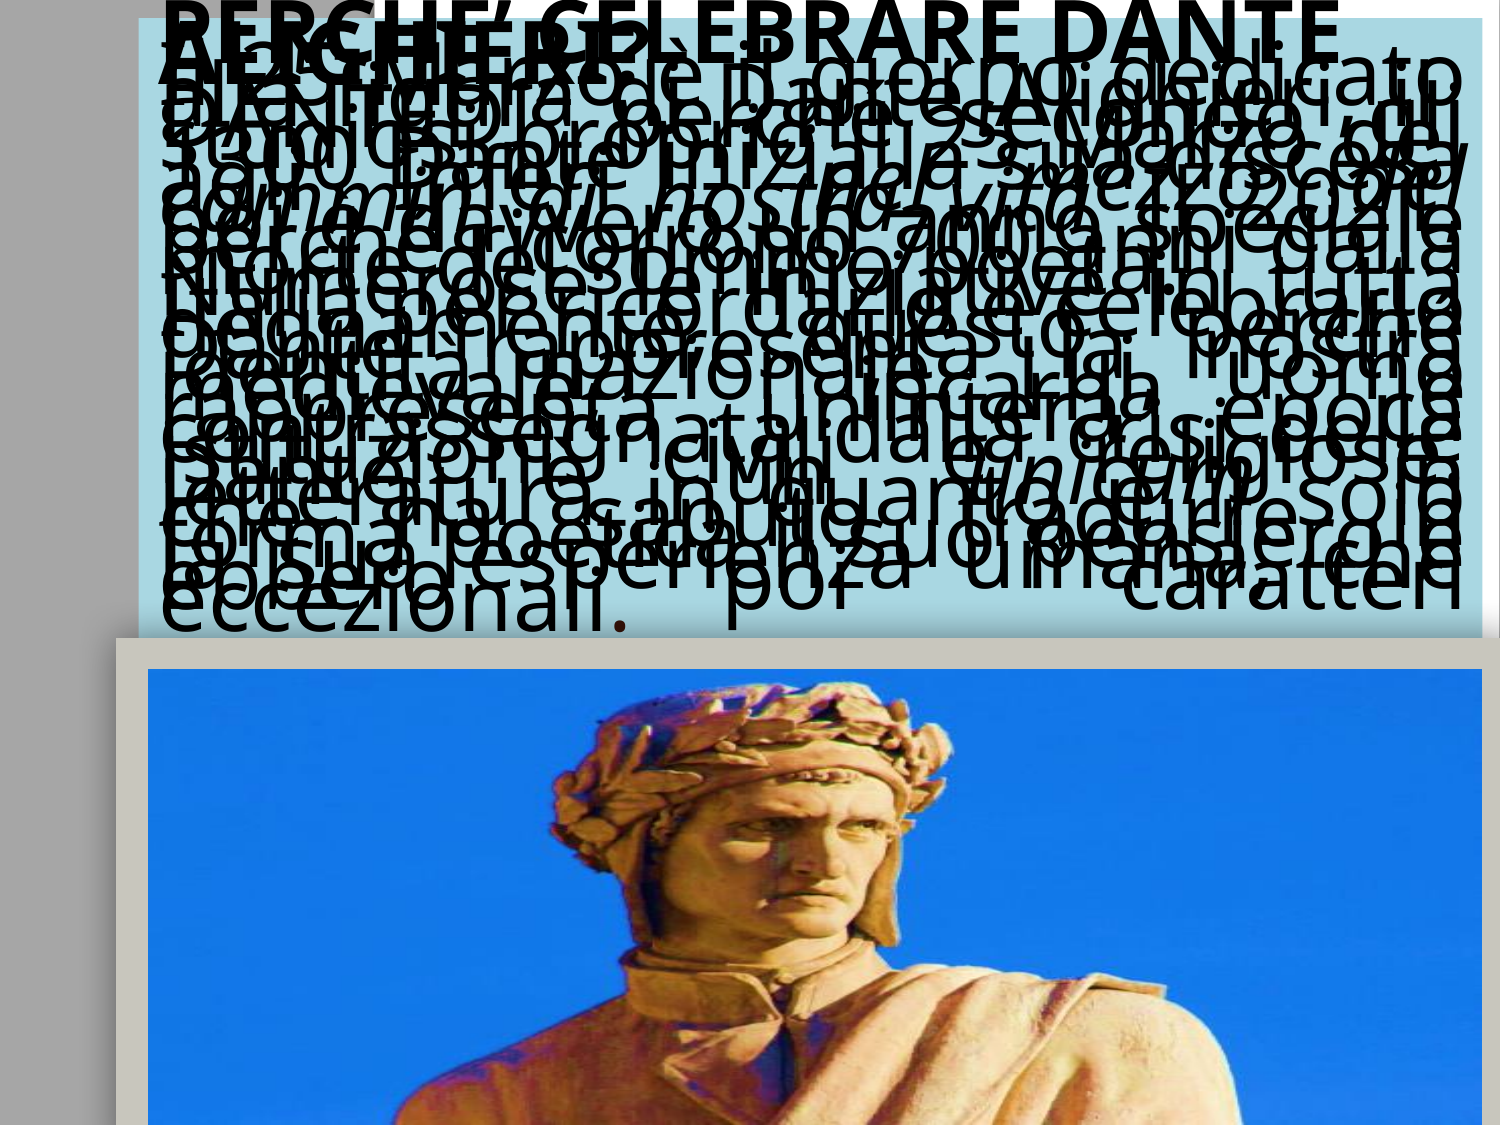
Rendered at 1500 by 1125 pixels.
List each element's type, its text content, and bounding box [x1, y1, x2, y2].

list PERCHE’ CELEBRARE DANTE ALIGHIERI? Il 25 Marzo è il giorno dedicato alla figura di Dante Alighieri, il DANTEDI’ perché secondo gli studiosi proprio il 25 Marzo del 1300 Dante inizia la sua discesa agli Inferi - nel mezzo del cammin di nostra vita Il 2021, poi è davvero un anno speciale perché ricorrono 700 anni dalla morte del sommo poeta. Numerose le iniziative in tutta Italia per ricordarlo e celebrarlo degnamente, questo perché Dante rappresenta la nostra identità nazionale. Lui, uomo medievale, incarna e rappresenta un’intera epoca contrassegnata dalla crisi delle istituzioni civili e religiose. Dante è un unicum in letteratura in quanto è il solo che ha saputo tradurre in forma poetica il suo pensiero e la sua esperienza umana, che ebbero poi caratteri eccezionali. [138, 18, 1483, 610]
picture [147, 668, 1483, 1125]
